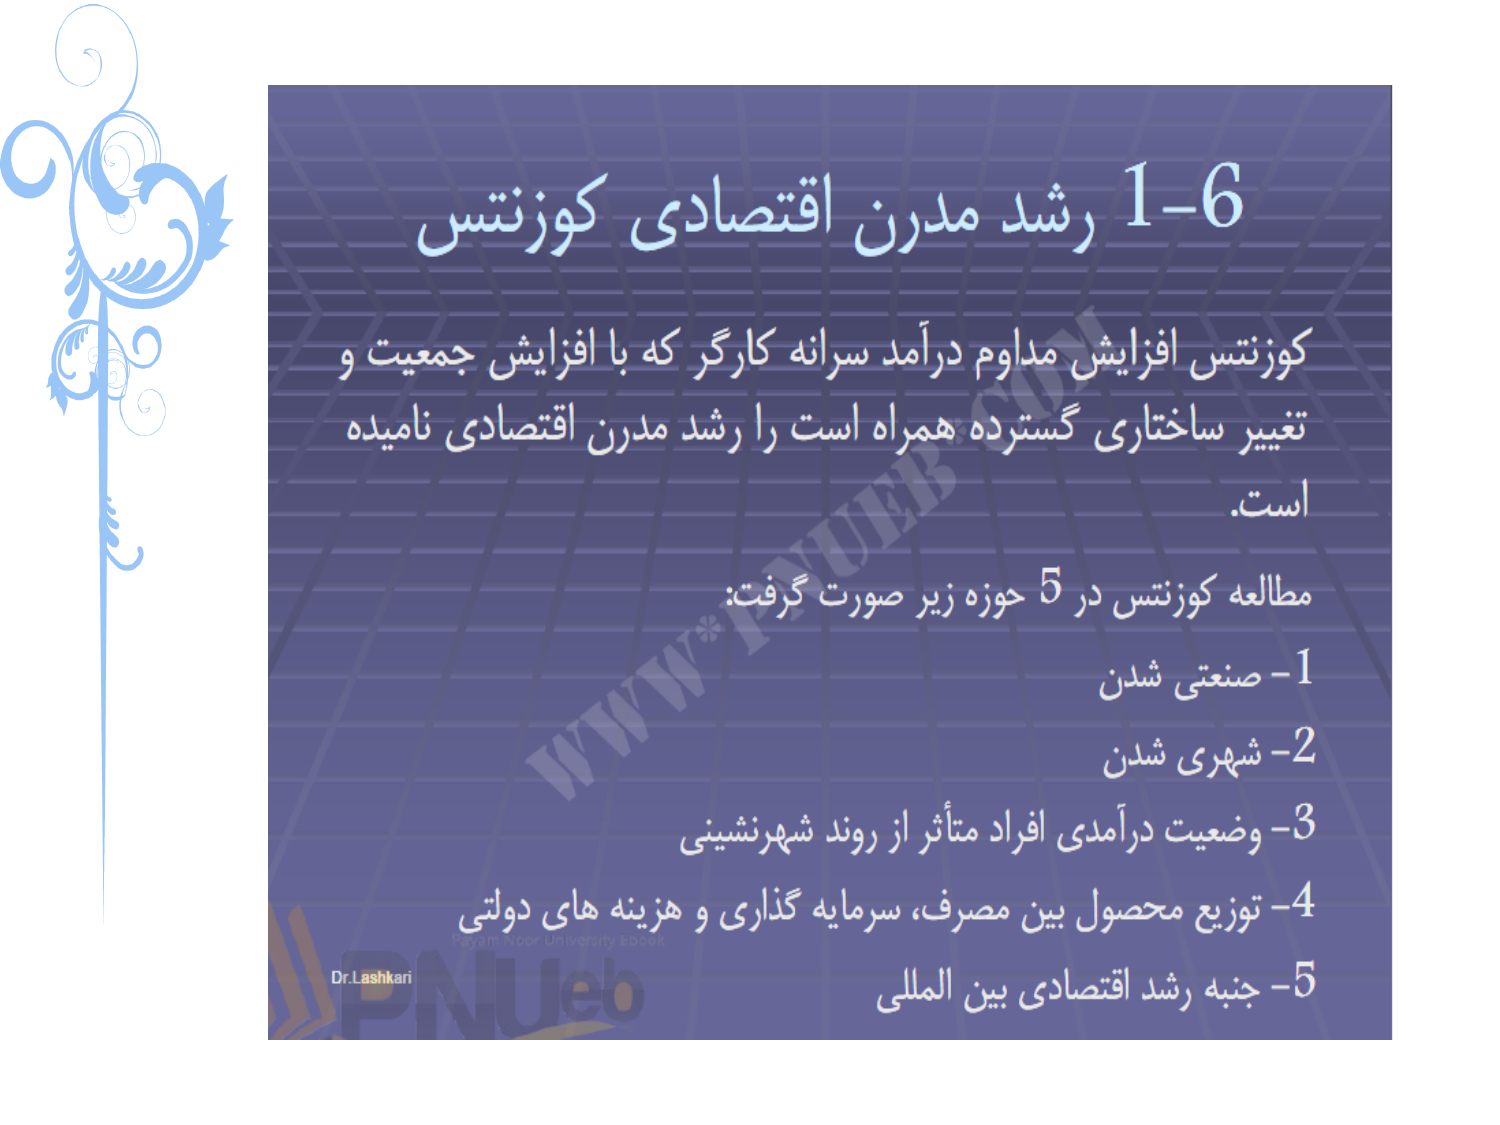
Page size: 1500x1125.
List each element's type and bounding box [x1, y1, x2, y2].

picture [268, 84, 1395, 1040]
